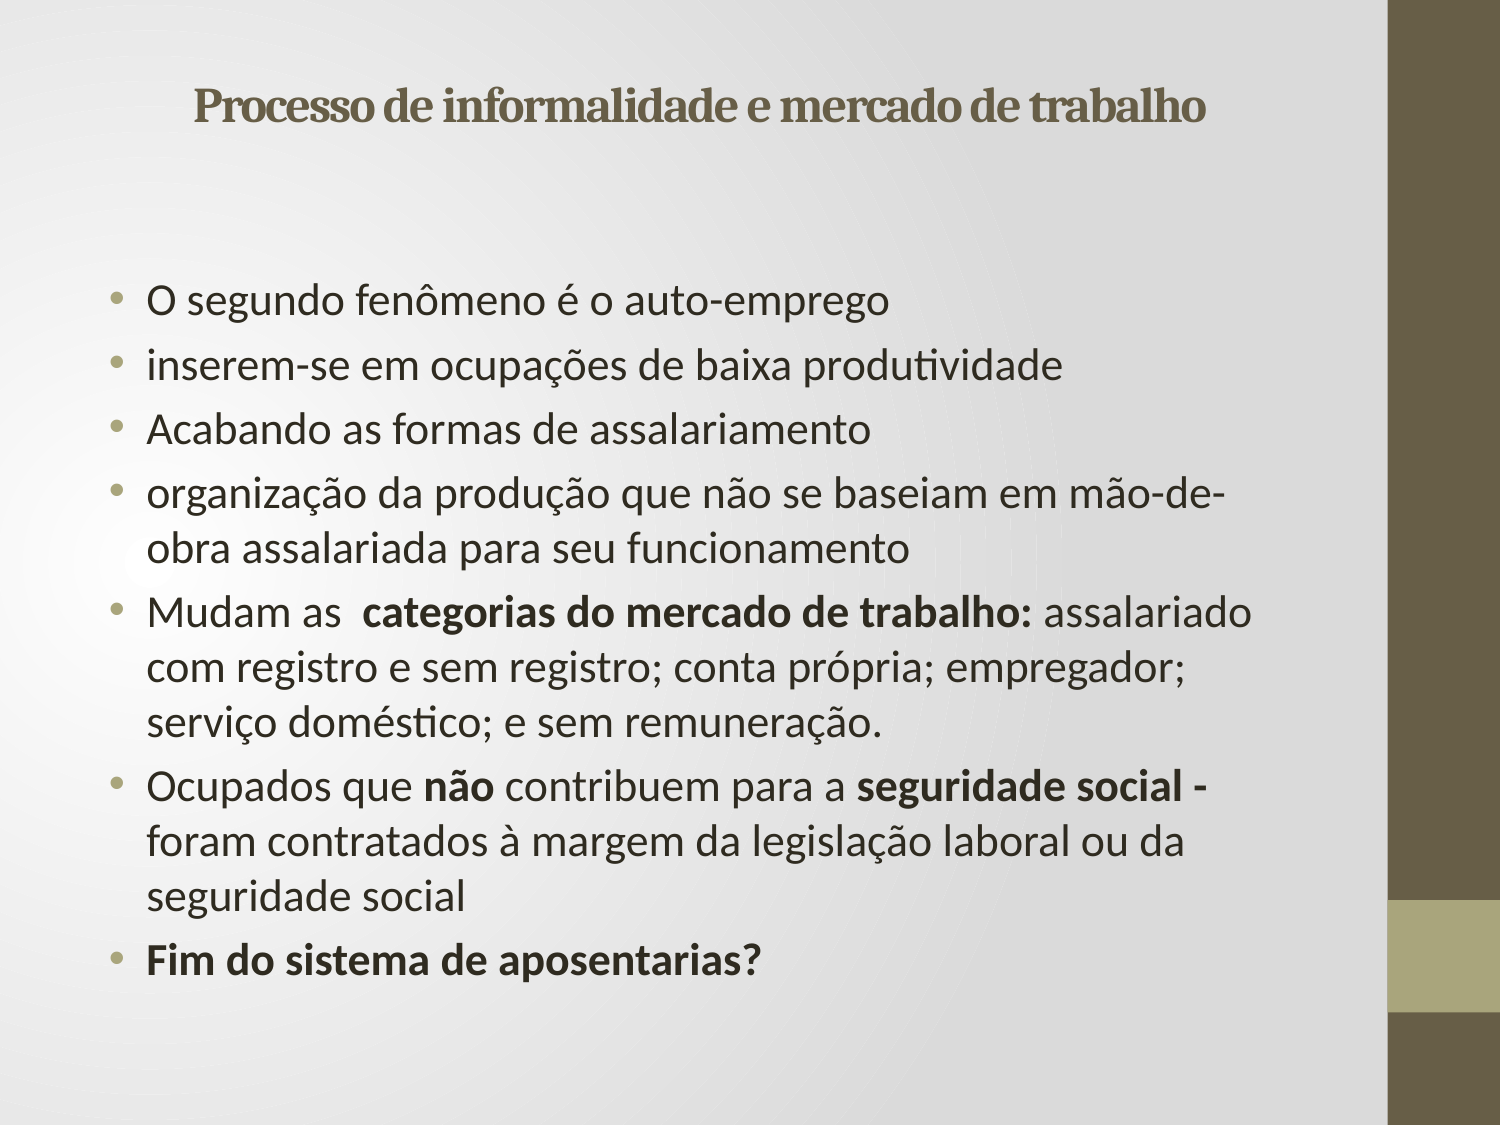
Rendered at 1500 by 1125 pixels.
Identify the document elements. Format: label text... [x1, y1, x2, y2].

title Processo de informalidade e mercado de trabalho [75, 45, 1325, 161]
list O segundo fenômeno é o auto-emprego inserem-se em ocupações de baixa produtividade Acabando as formas de assalariamento organização da produção que não se baseiam em mão-de-obra assalariada para seu funcionamento Mudam as categorias do mercado de trabalho: assalariado com registro e sem registro; conta própria; empregador; serviço doméstico; e sem remuneração. Ocupados que não contribuem para a seguridade social -foram contratados à margem da legislação laboral ou da seguridade social Fim do sistema de aposentarias? [75, 262, 1325, 1050]
